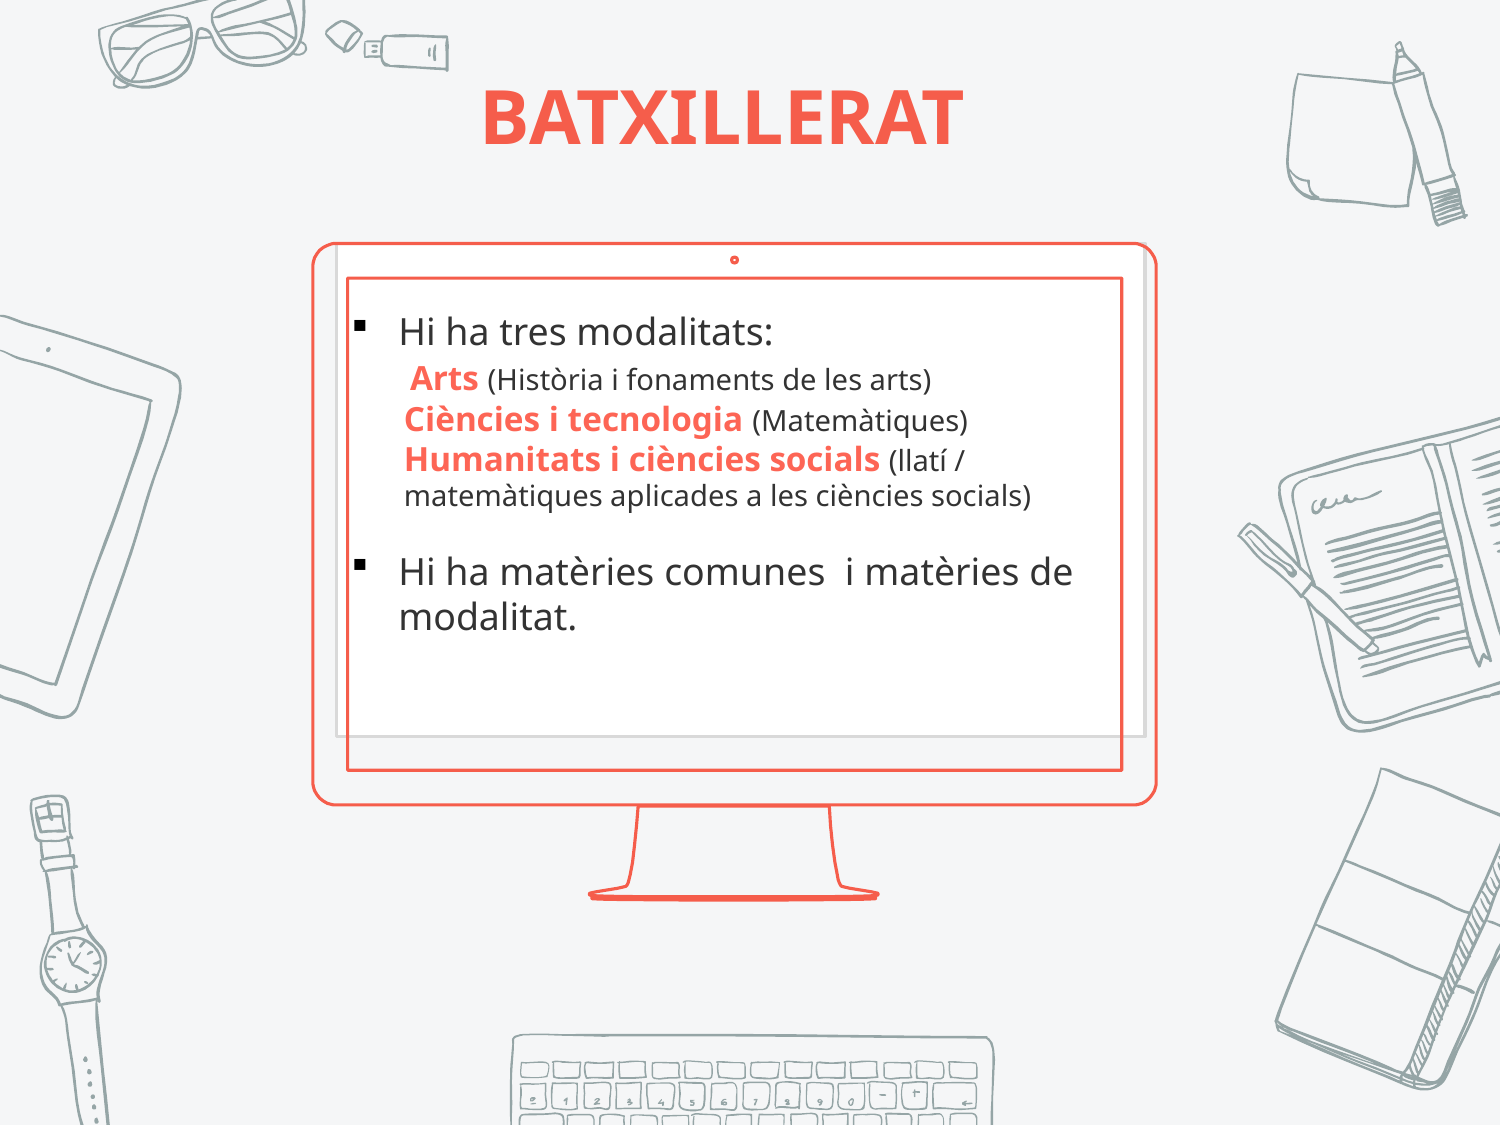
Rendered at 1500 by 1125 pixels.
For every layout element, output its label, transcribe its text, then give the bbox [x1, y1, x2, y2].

text_box [312, 243, 1157, 805]
list BATXILLERAT [324, 54, 1121, 264]
text_box Hi ha tres modalitats: Arts (Història i fonaments de les arts) Ciències i tecnologia (Matemàtiques) Humanitats i ciències socials (llatí / matemàtiques aplicades a les ciències socials) Hi ha matèries comunes i matèries de modalitat. [348, 279, 1121, 737]
text_box [589, 806, 878, 900]
